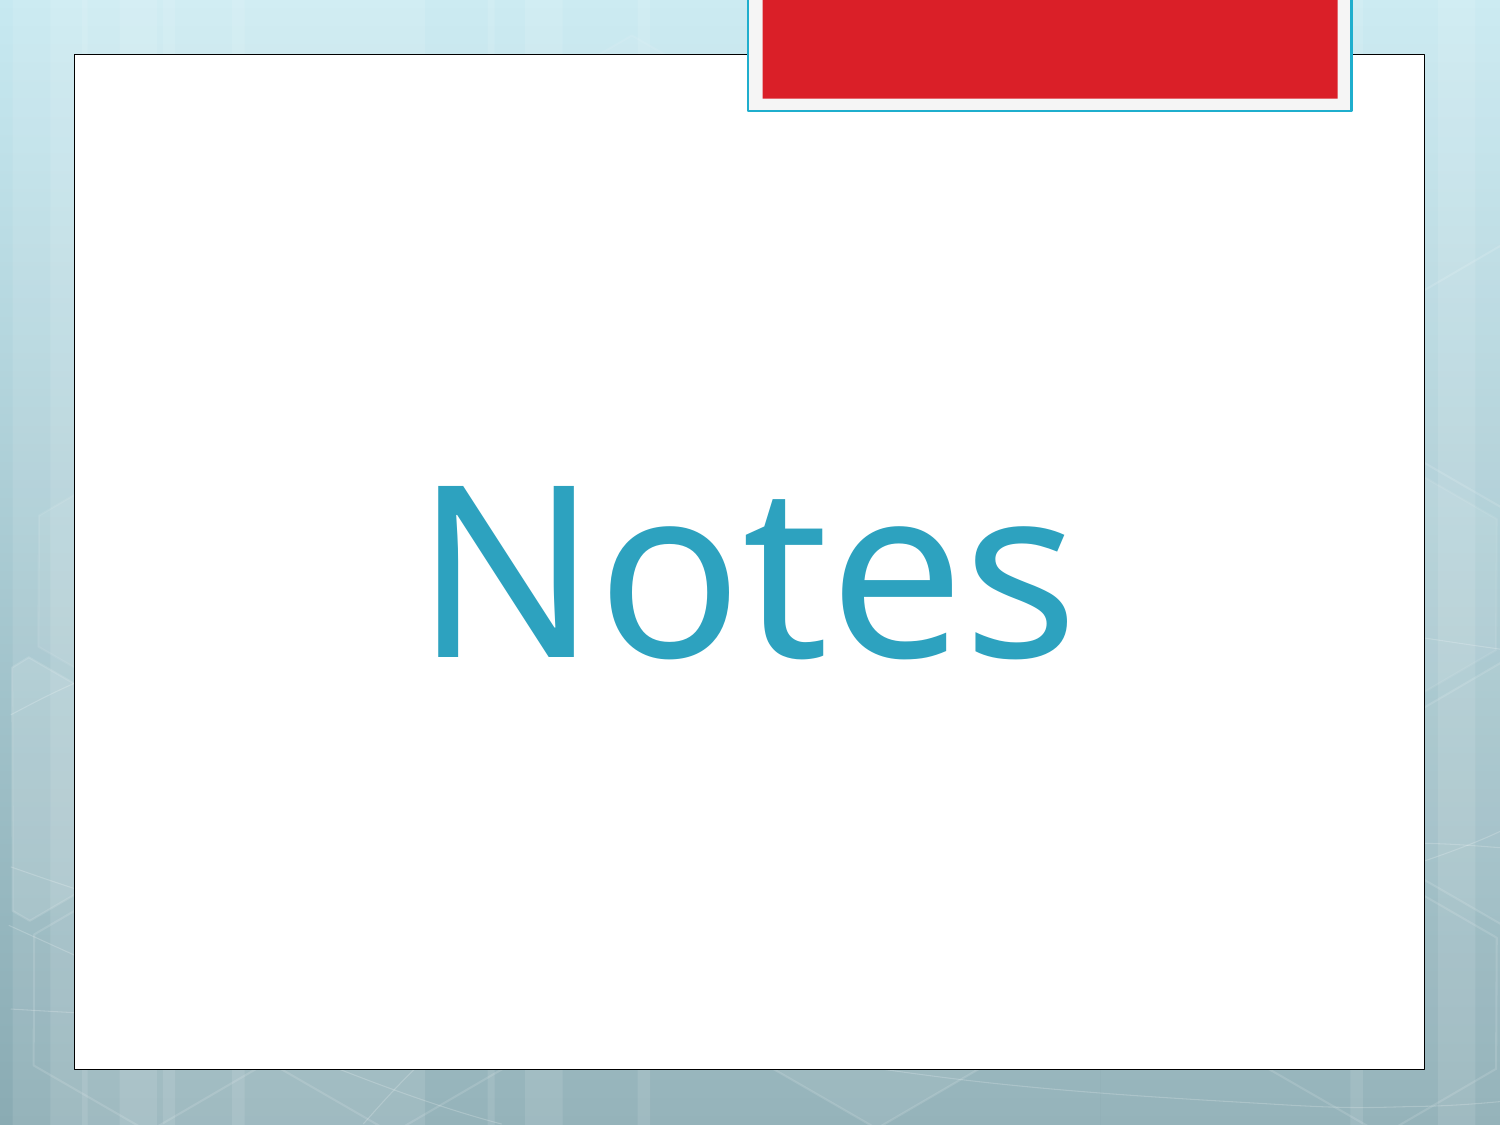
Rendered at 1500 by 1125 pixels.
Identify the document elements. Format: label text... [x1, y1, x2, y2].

title Notes [171, 168, 1324, 713]
